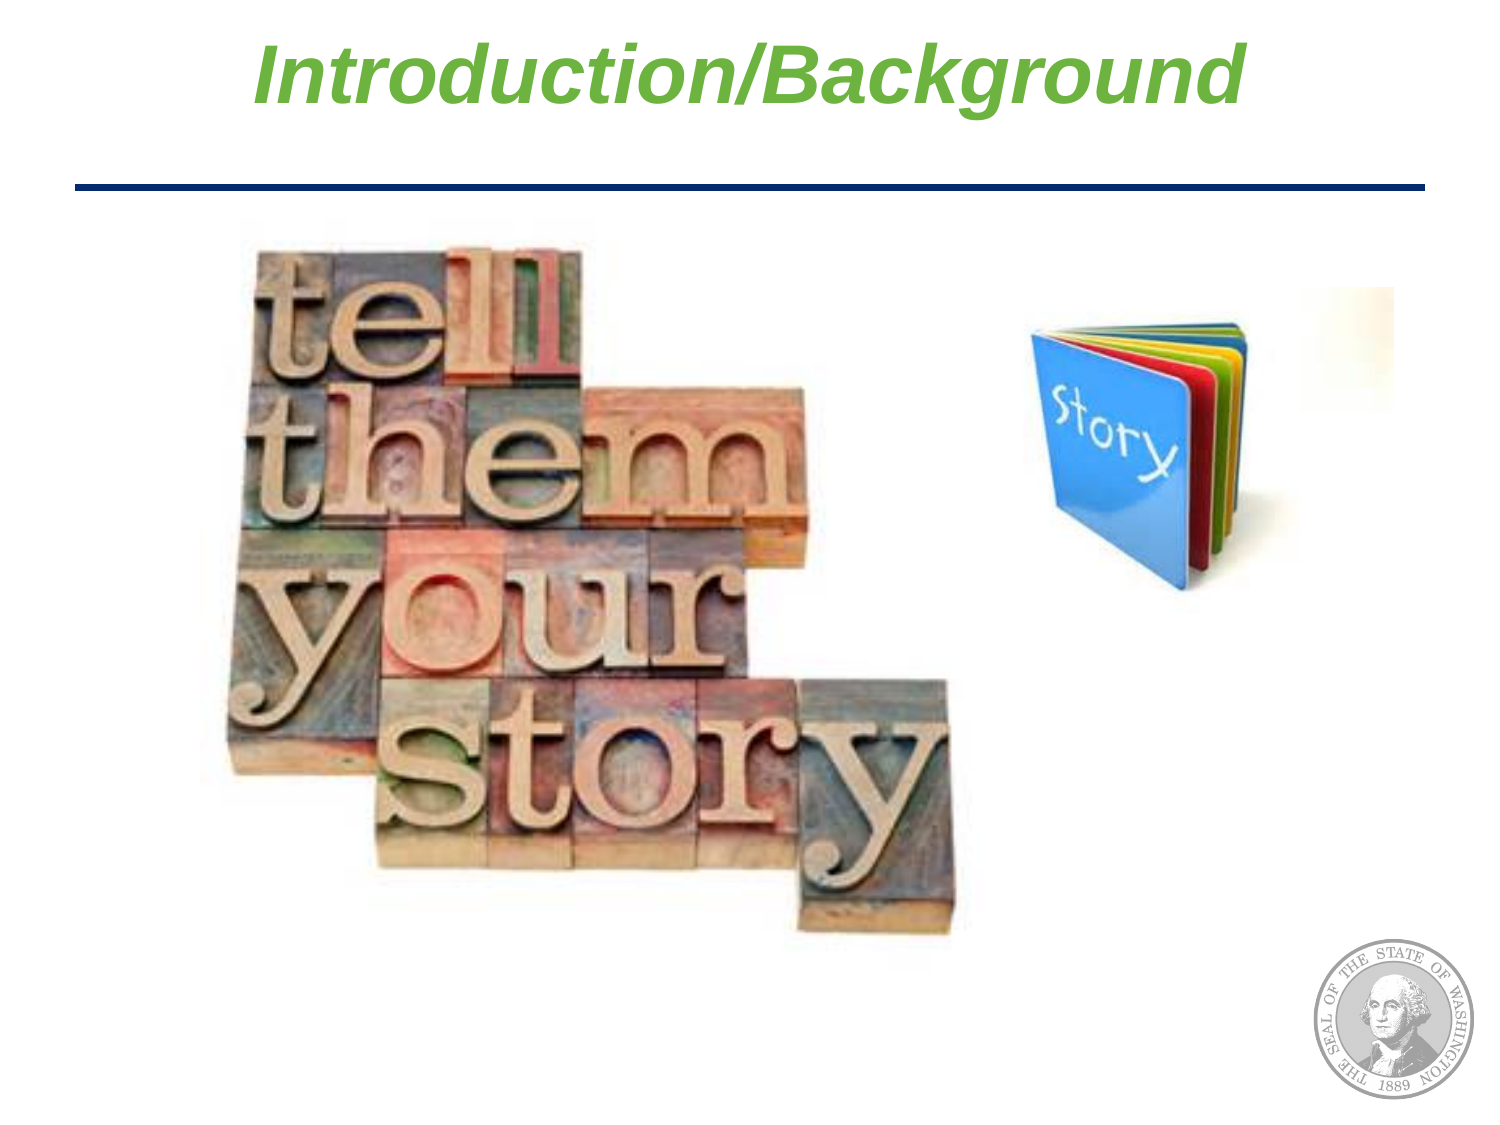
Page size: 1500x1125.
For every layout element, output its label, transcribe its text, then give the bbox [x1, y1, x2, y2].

picture [1312, 937, 1475, 1100]
title Introduction/Background [75, 12, 1425, 163]
picture [199, 199, 1394, 976]
